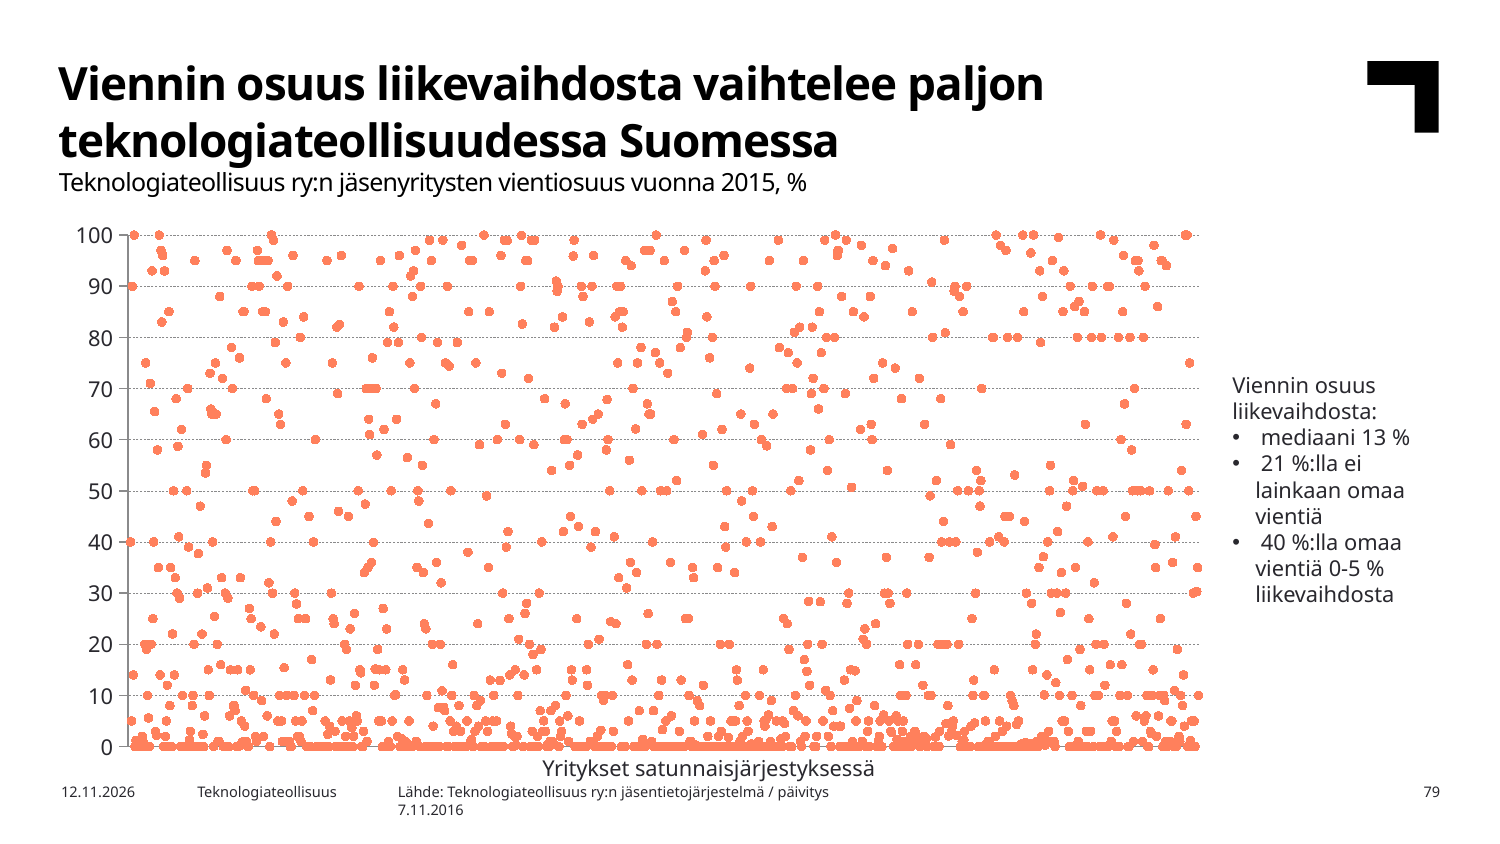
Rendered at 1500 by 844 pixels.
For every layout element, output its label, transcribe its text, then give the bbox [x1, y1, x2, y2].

list Viennin osuus liikevaihdosta vaihtelee paljon teknologiateollisuudessa Suomessa Teknologiateollisuus ry:n jäsenyritysten vientiosuus vuonna 2015, % [41, 46, 1378, 153]
text_box Viennin osuus liikevaihdosta: mediaani 13 % 21 %:lla ei lainkaan omaa vientiä 40 %:lla omaa vientiä 0-5 % liikevaihdosta [1276, 363, 1487, 615]
list Lähde: Teknologiateollisuus ry:n jäsentietojärjestelmä / päivitys 7.11.2016 [382, 775, 871, 803]
footer Teknologiateollisuus [182, 775, 382, 803]
slide_number 79 [1313, 775, 1456, 803]
text_box Yritykset satunnaisjärjestyksessä [527, 770, 891, 789]
chart [62, 219, 1272, 763]
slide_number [46, 775, 182, 803]
